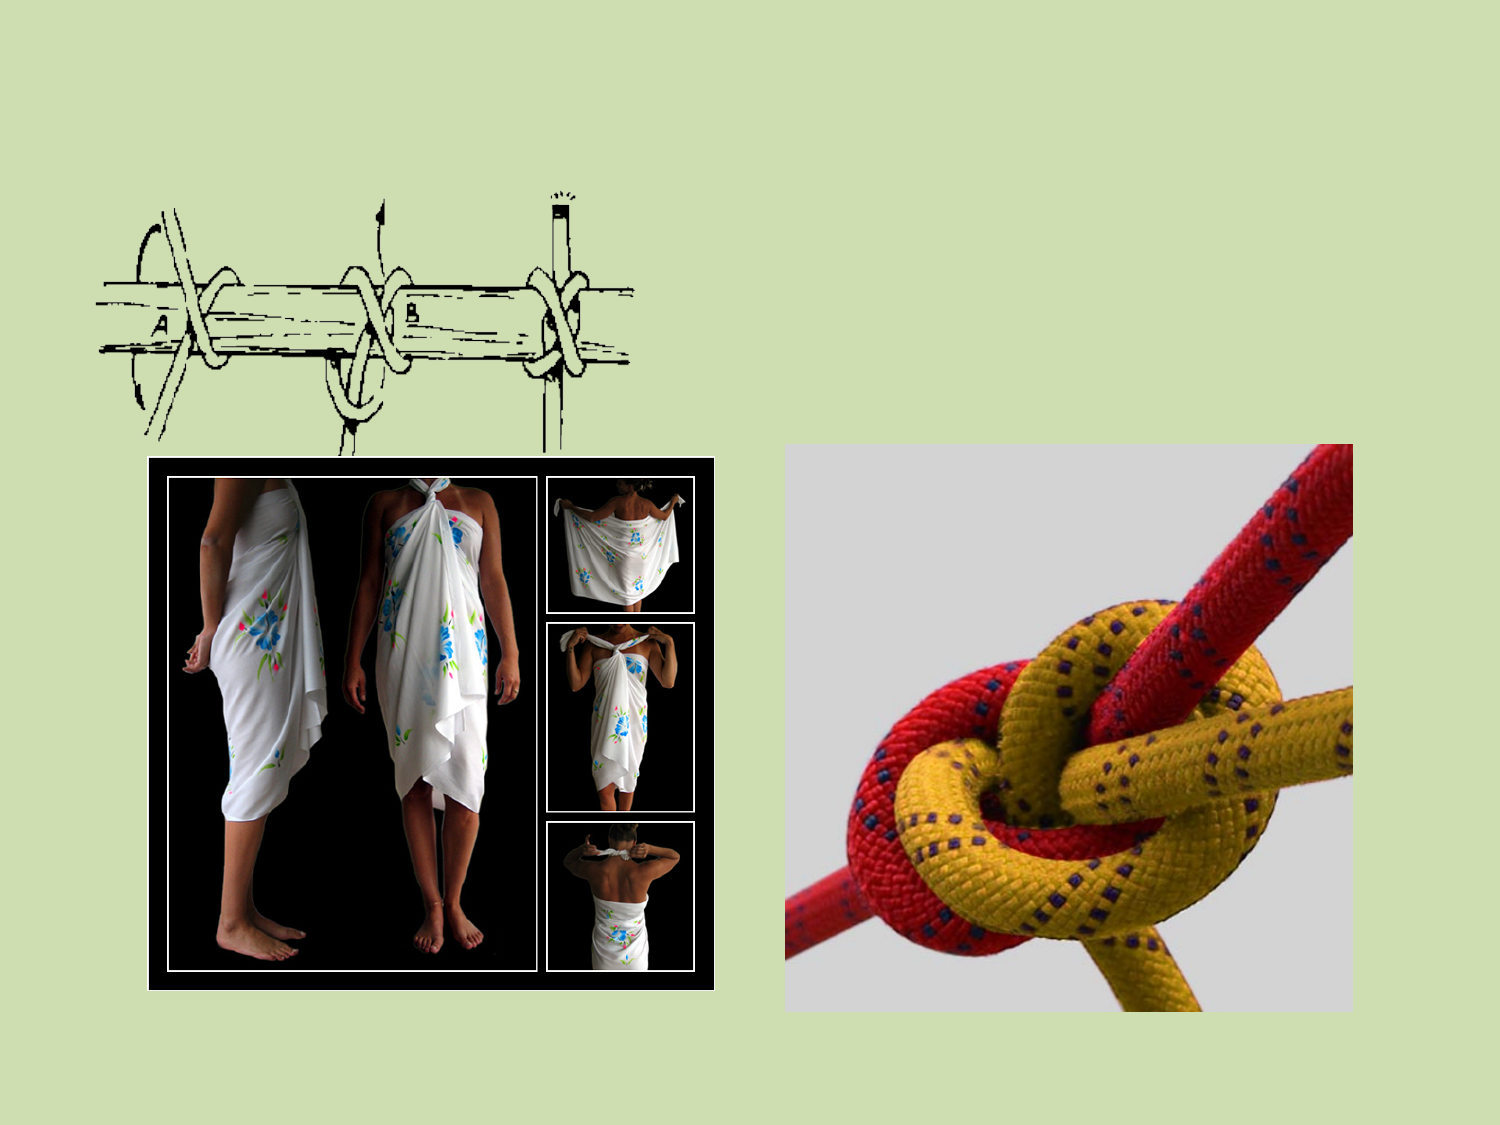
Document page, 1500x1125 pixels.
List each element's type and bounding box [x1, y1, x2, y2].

picture [785, 444, 1353, 1012]
picture [88, 172, 715, 991]
